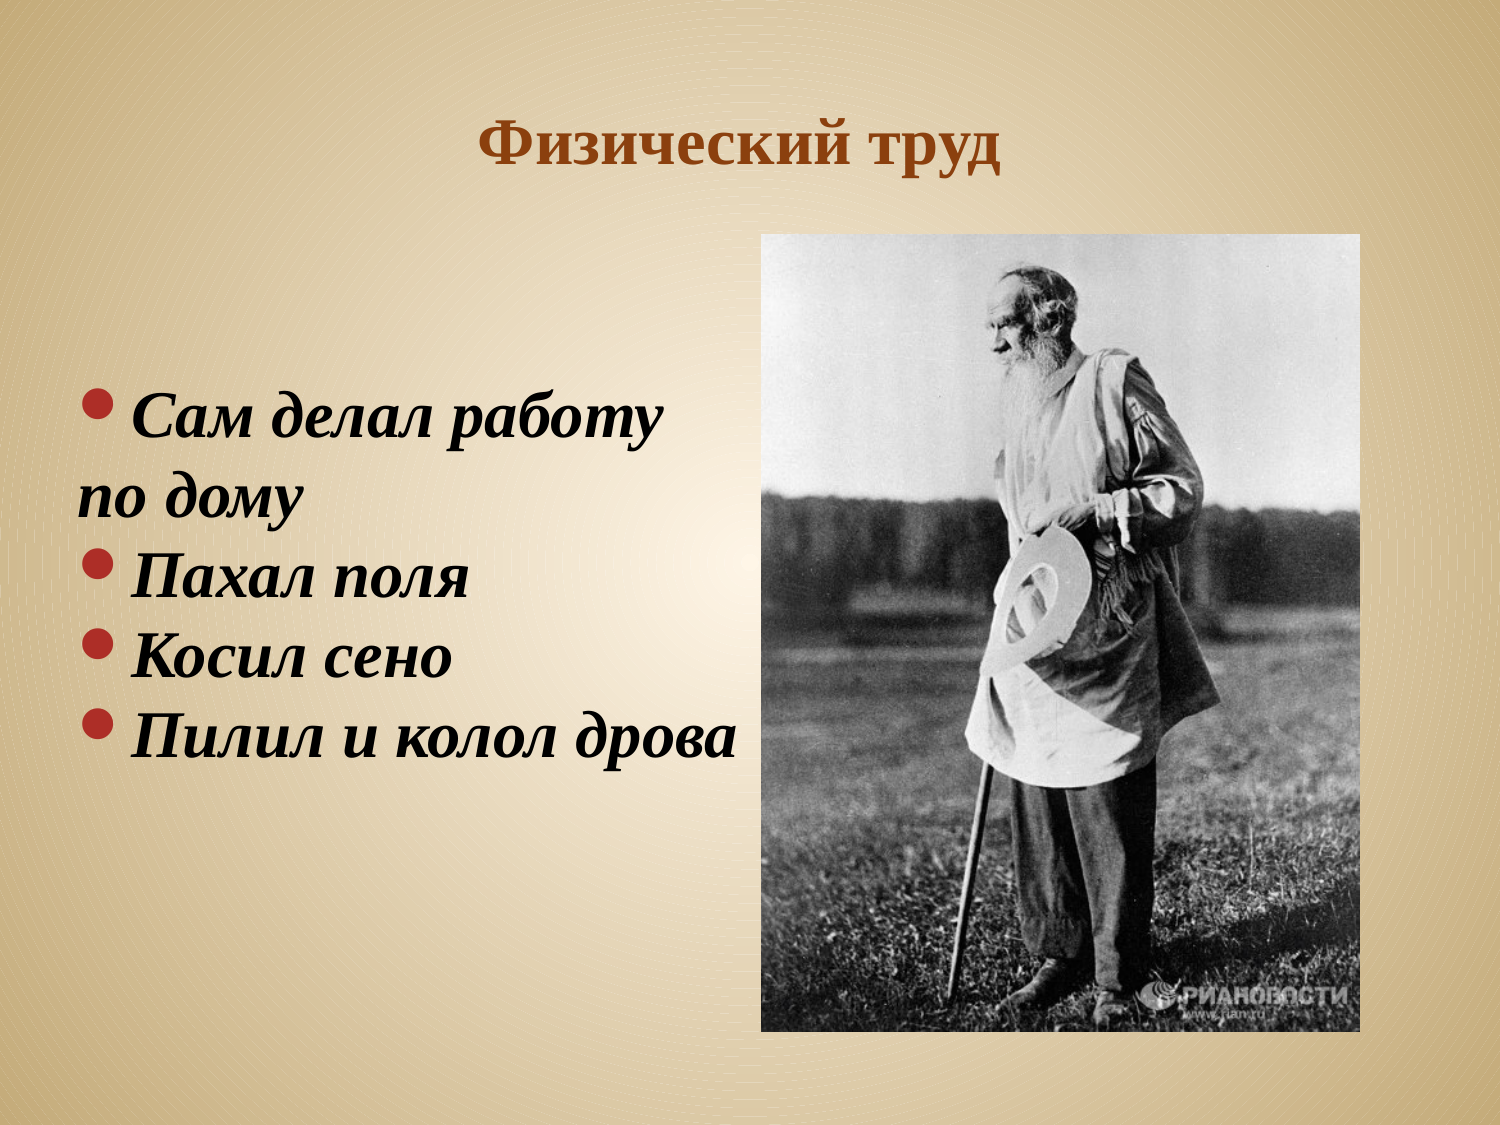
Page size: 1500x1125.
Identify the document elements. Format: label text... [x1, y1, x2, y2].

list Сам делал работу по дому Пахал поля Косил сено Пилил и колол дрова [70, 363, 750, 840]
picture [761, 234, 1360, 1032]
title Физический труд [64, 0, 1415, 186]
